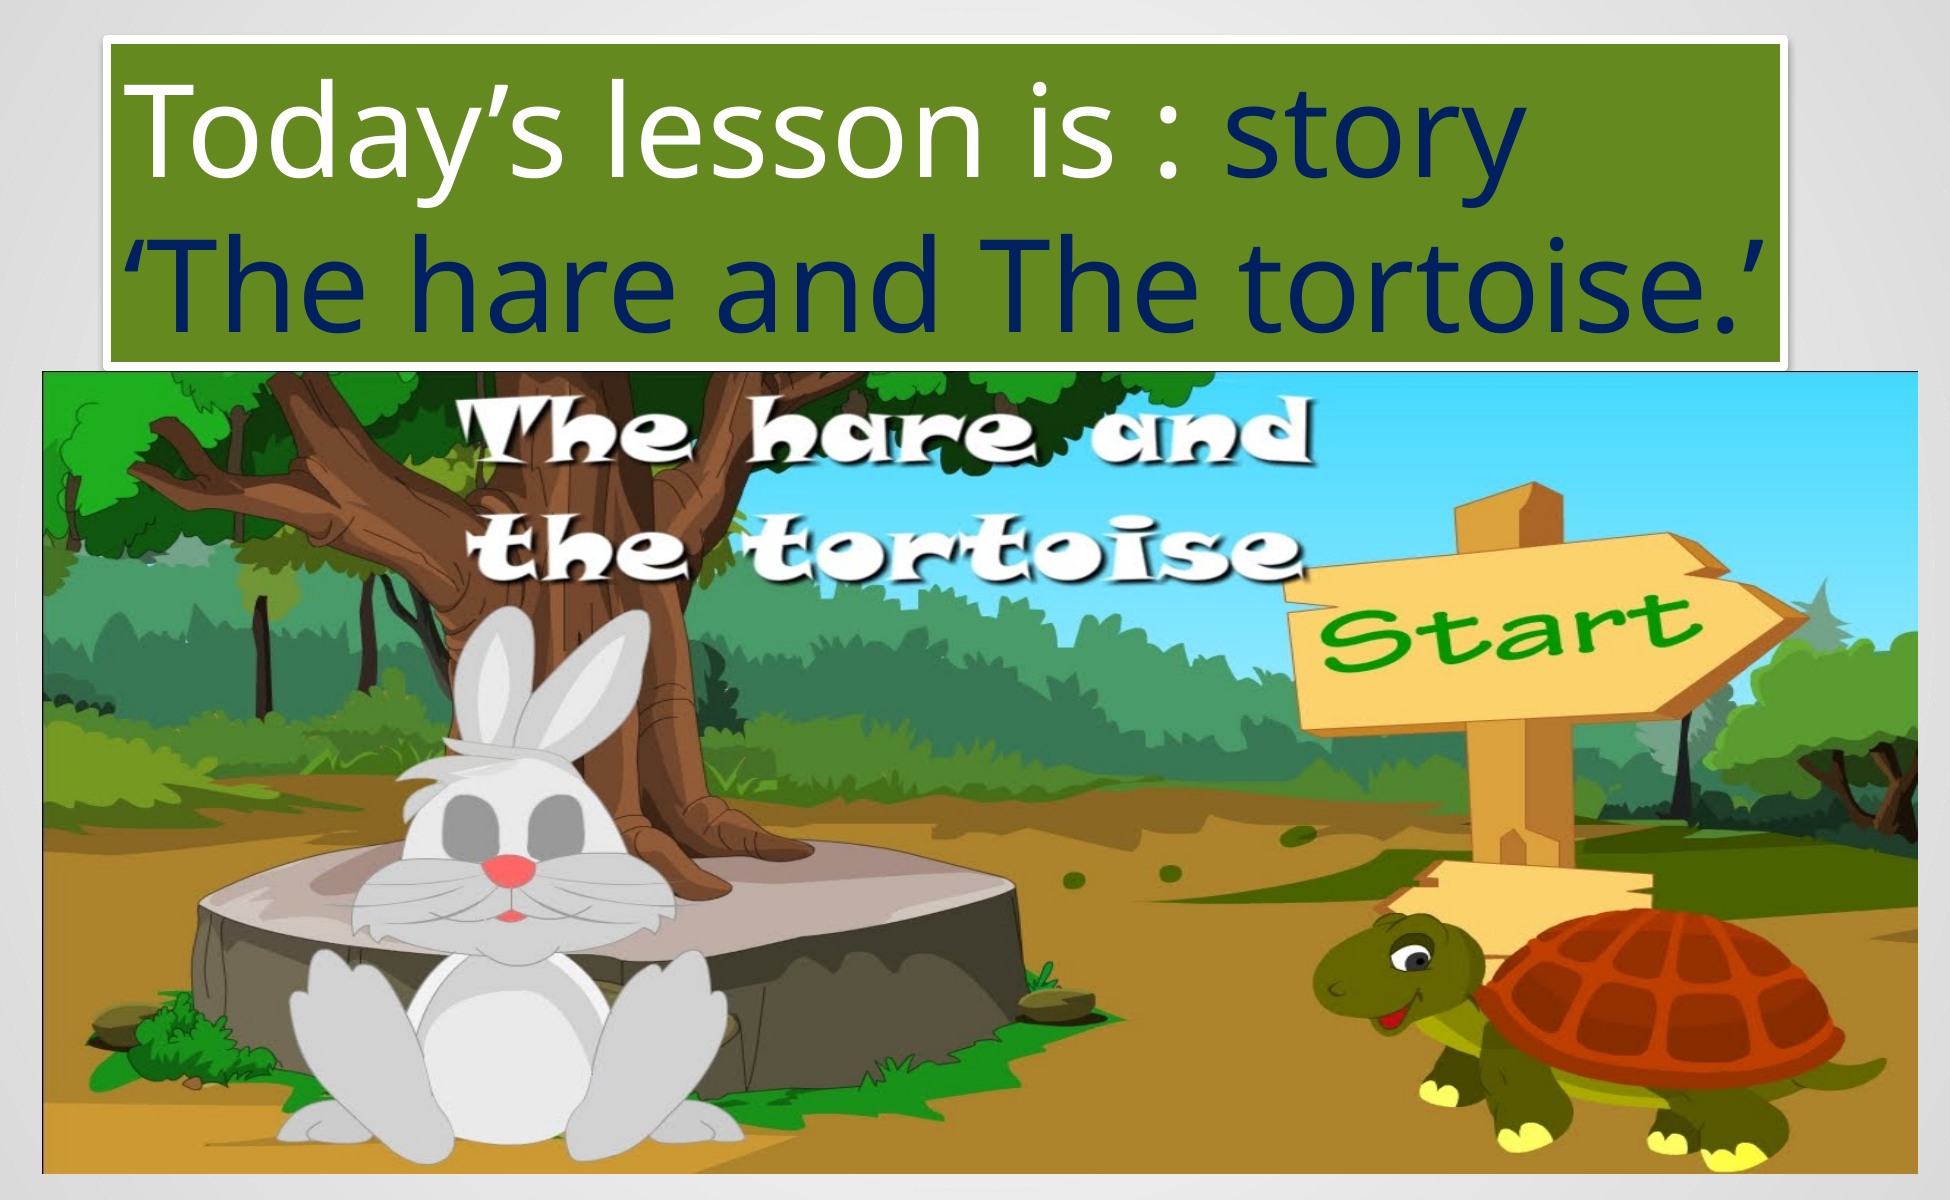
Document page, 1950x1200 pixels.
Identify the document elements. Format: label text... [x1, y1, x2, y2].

text_box Today’s lesson is : story ‘The hare and The tortoise.’ [103, 35, 1788, 368]
picture [42, 371, 1918, 1174]
